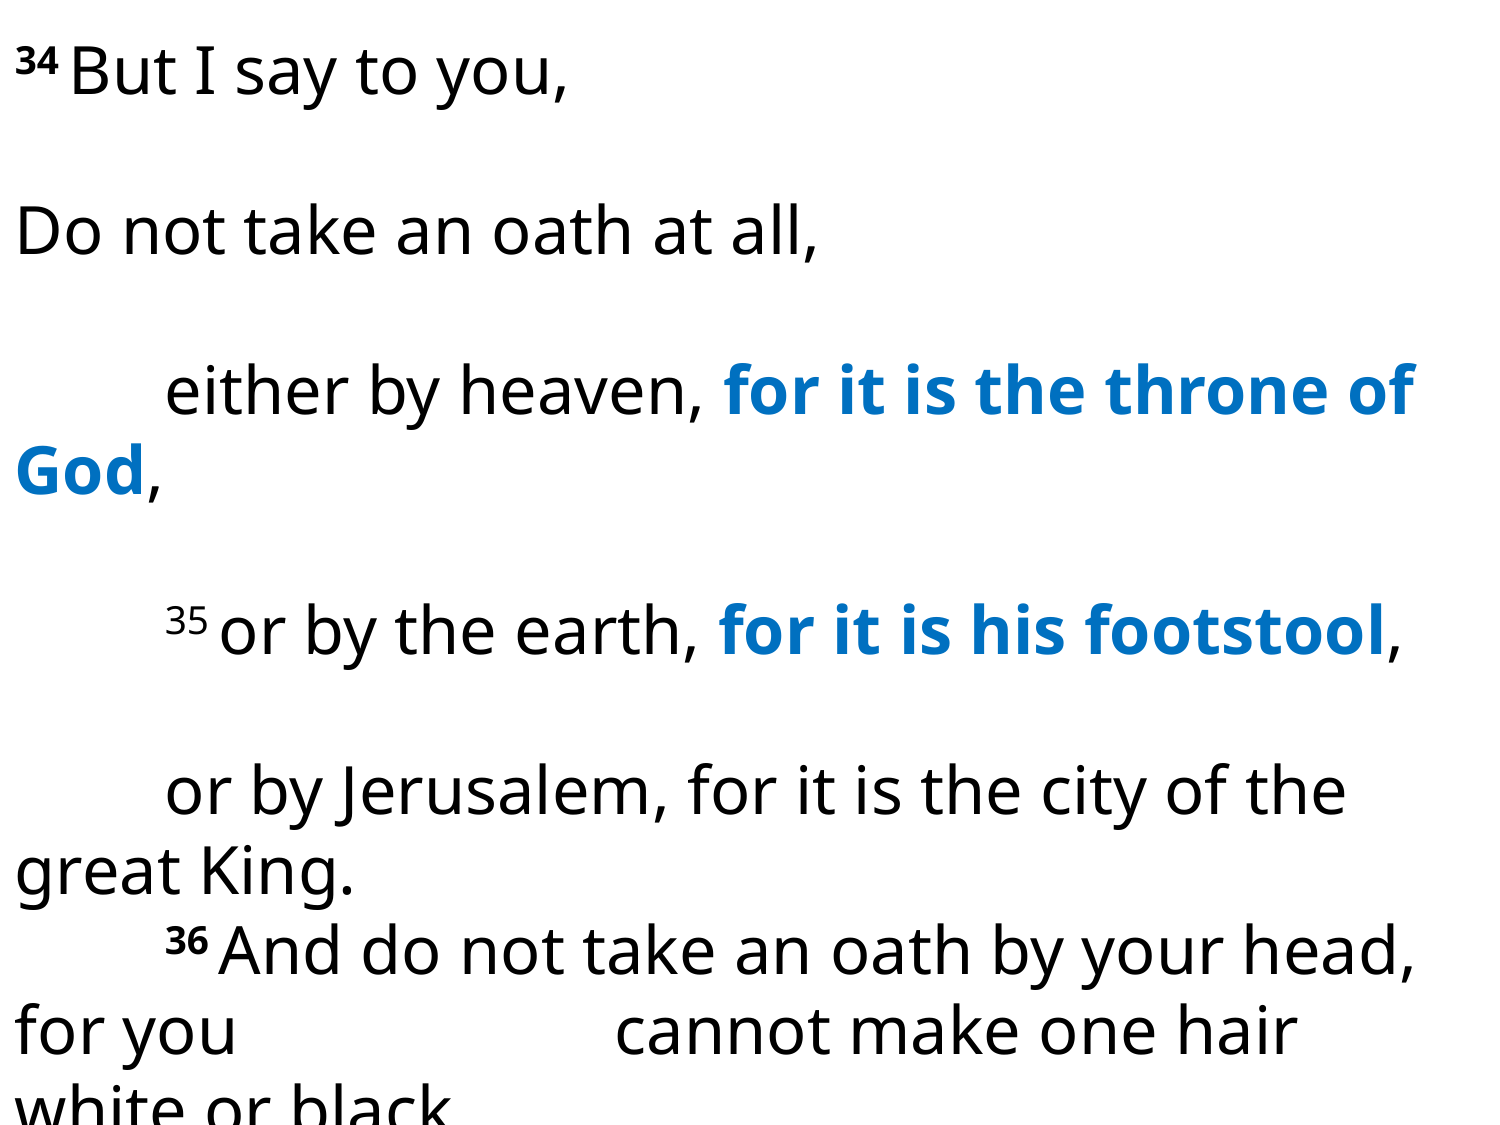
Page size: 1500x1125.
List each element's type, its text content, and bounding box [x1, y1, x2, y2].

text_box 34 But I say to you, Do not take an oath at all, either by heaven, for it is the throne of God, 35 or by the earth, for it is his footstool, or by Jerusalem, for it is the city of the great King. 36 And do not take an oath by your head, for you cannot make one hair white or black. Matthew 5:34-36 [0, 20, 1500, 1125]
